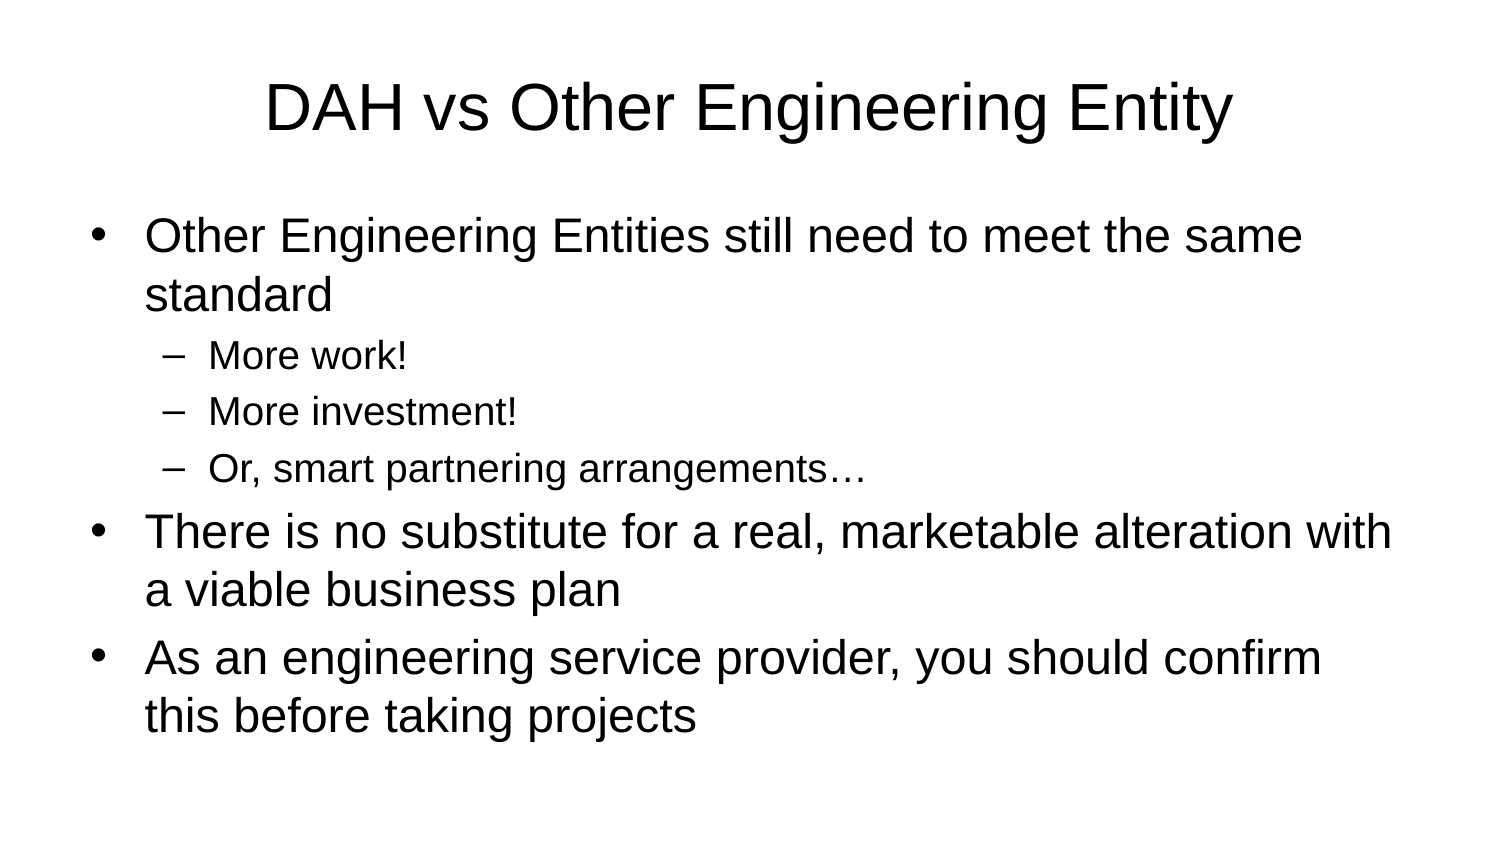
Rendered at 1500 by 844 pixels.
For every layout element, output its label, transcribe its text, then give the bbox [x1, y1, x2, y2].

title DAH vs Other Engineering Entity [75, 33, 1425, 175]
list Other Engineering Entities still need to meet the same standard More work! More investment! Or, smart partnering arrangements… There is no substitute for a real, marketable alteration with a viable business plan As an engineering service provider, you should confirm this before taking projects [75, 196, 1425, 754]
